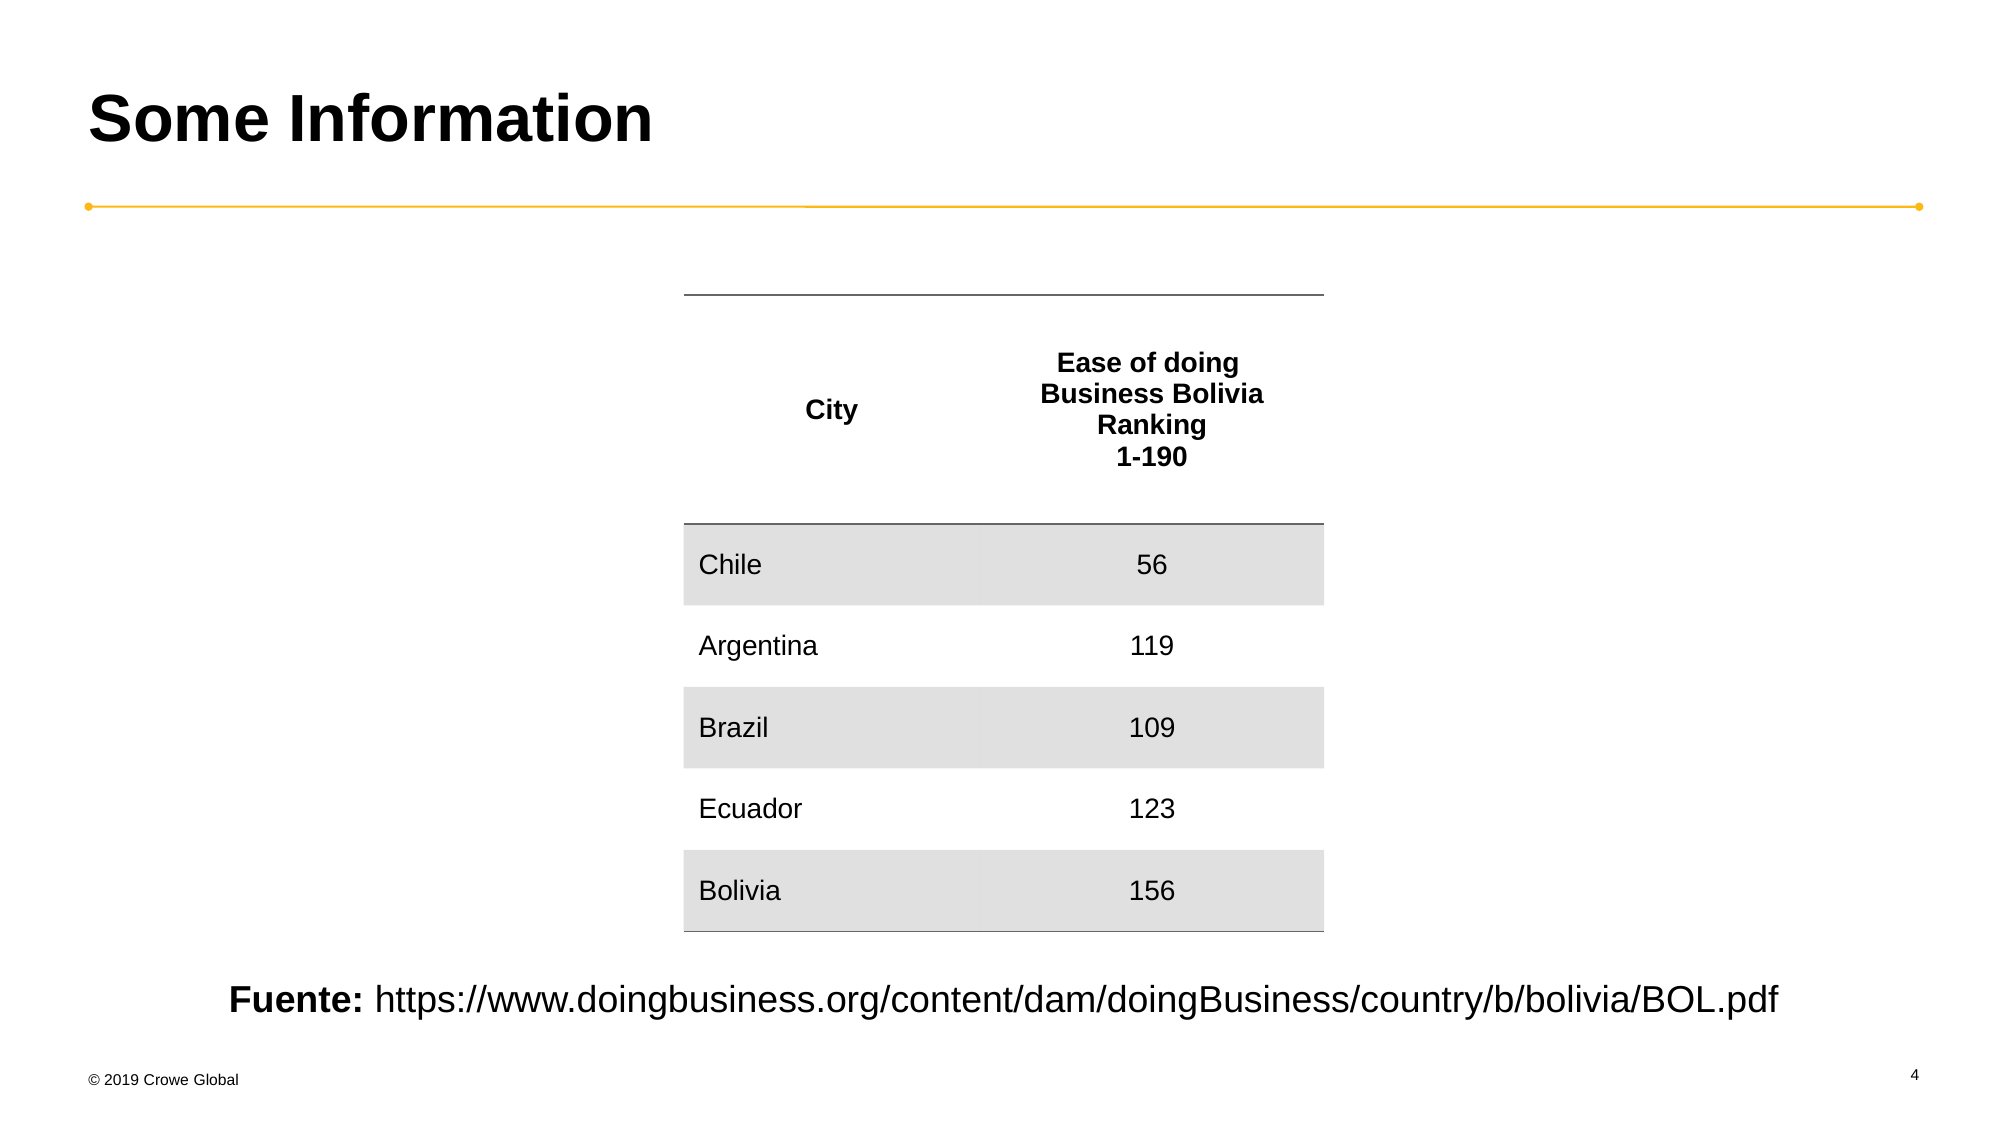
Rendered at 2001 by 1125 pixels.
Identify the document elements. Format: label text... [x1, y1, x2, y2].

table_header Ease of doing Business Bolivia Ranking 1-190 [980, 296, 1324, 523]
title Some Information [88, 75, 1920, 156]
table_cell 109 [980, 687, 1324, 768]
list Fuente: https://www.doingbusiness.org/content/dam/doingBusiness/country/b/bolivia/BOL.pdf [88, 295, 1920, 1038]
table_cell 123 [980, 768, 1324, 850]
table_cell 156 [980, 850, 1324, 931]
table_cell Brazil [684, 687, 980, 768]
table_cell Argentina [684, 605, 980, 687]
table_cell 56 [980, 525, 1324, 605]
table_cell Chile [684, 525, 980, 605]
table_cell Bolivia [684, 850, 980, 931]
table_cell 119 [980, 605, 1324, 687]
table_cell Ecuador [684, 768, 980, 850]
table_header City [684, 296, 980, 523]
